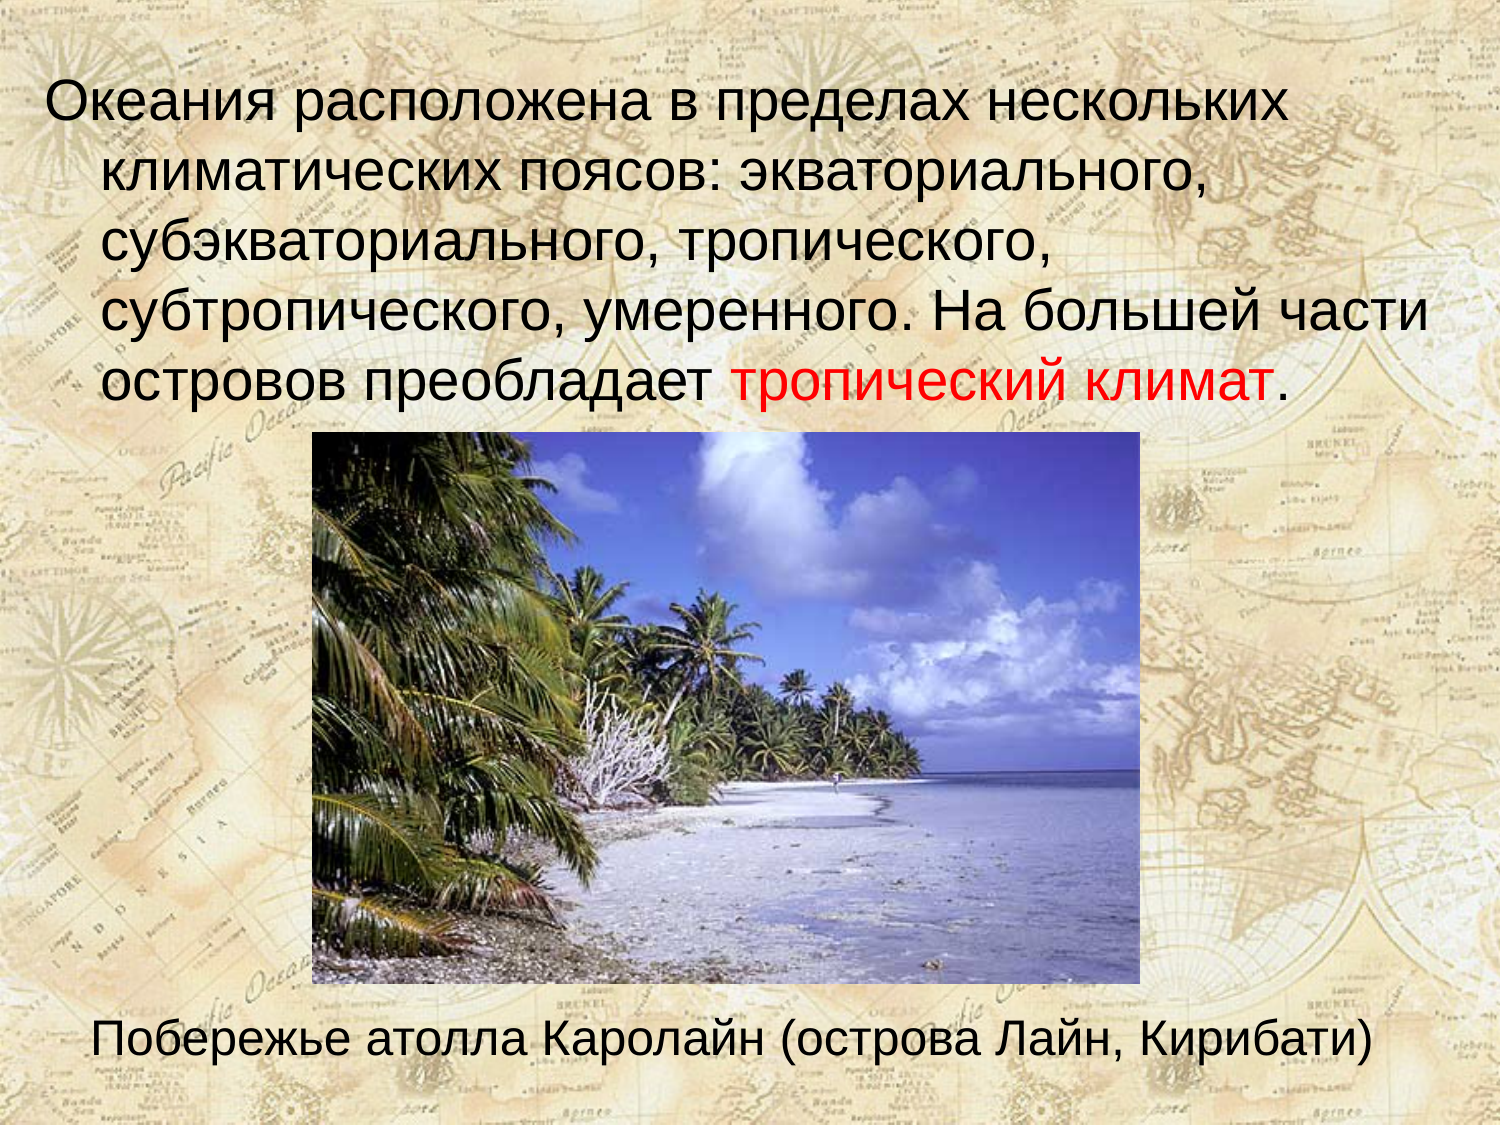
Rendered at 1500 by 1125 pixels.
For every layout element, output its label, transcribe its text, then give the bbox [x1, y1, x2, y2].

list Океания расположена в пределах нескольких климатических поясов: экваториального, субэкваториального, тропического, субтропического, умеренного. На большей части островов преобладает тропический климат. [29, 54, 1465, 445]
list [312, 432, 1141, 985]
title Побережье атолла Каролайн (острова Лайн, Кирибати) [64, 987, 1400, 1083]
picture [0, 0, 1500, 1125]
